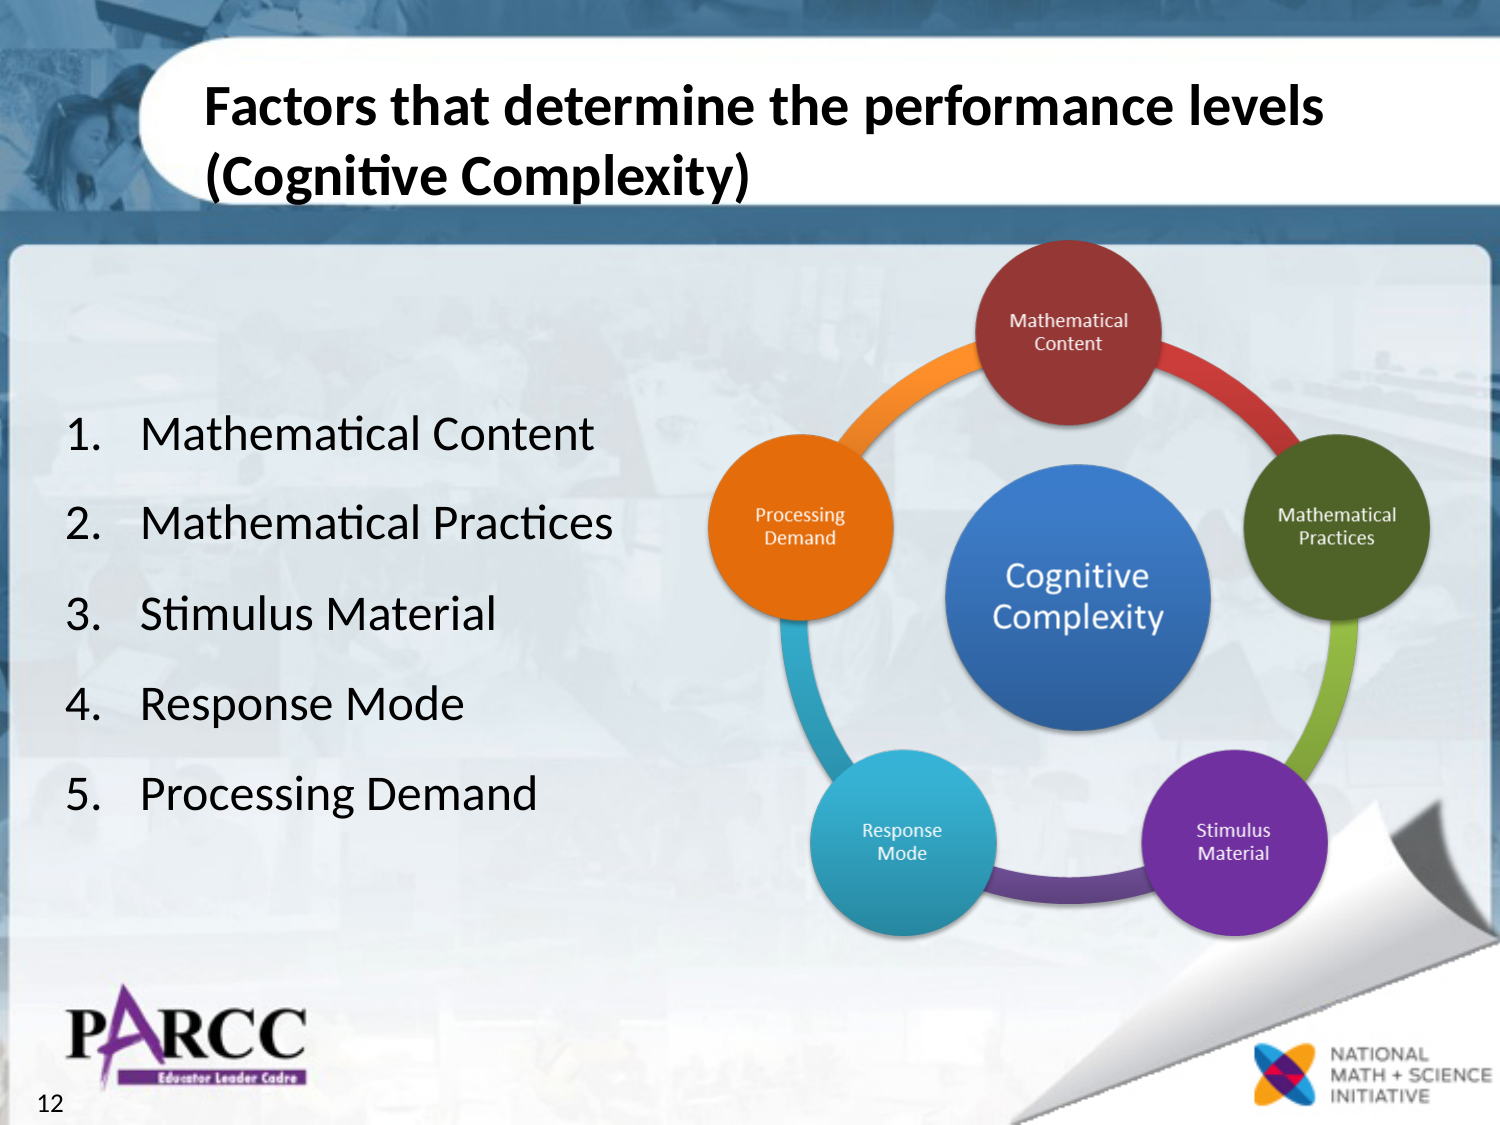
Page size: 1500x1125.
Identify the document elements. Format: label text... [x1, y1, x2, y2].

picture [0, 0, 1500, 1125]
text_box Factors that determine the performance levels (Cognitive Complexity) [162, 37, 1438, 238]
slide_number 12 [0, 1077, 100, 1125]
text_box Mathematical Content Mathematical Practices Stimulus Material Response Mode Processing Demand [49, 312, 570, 873]
